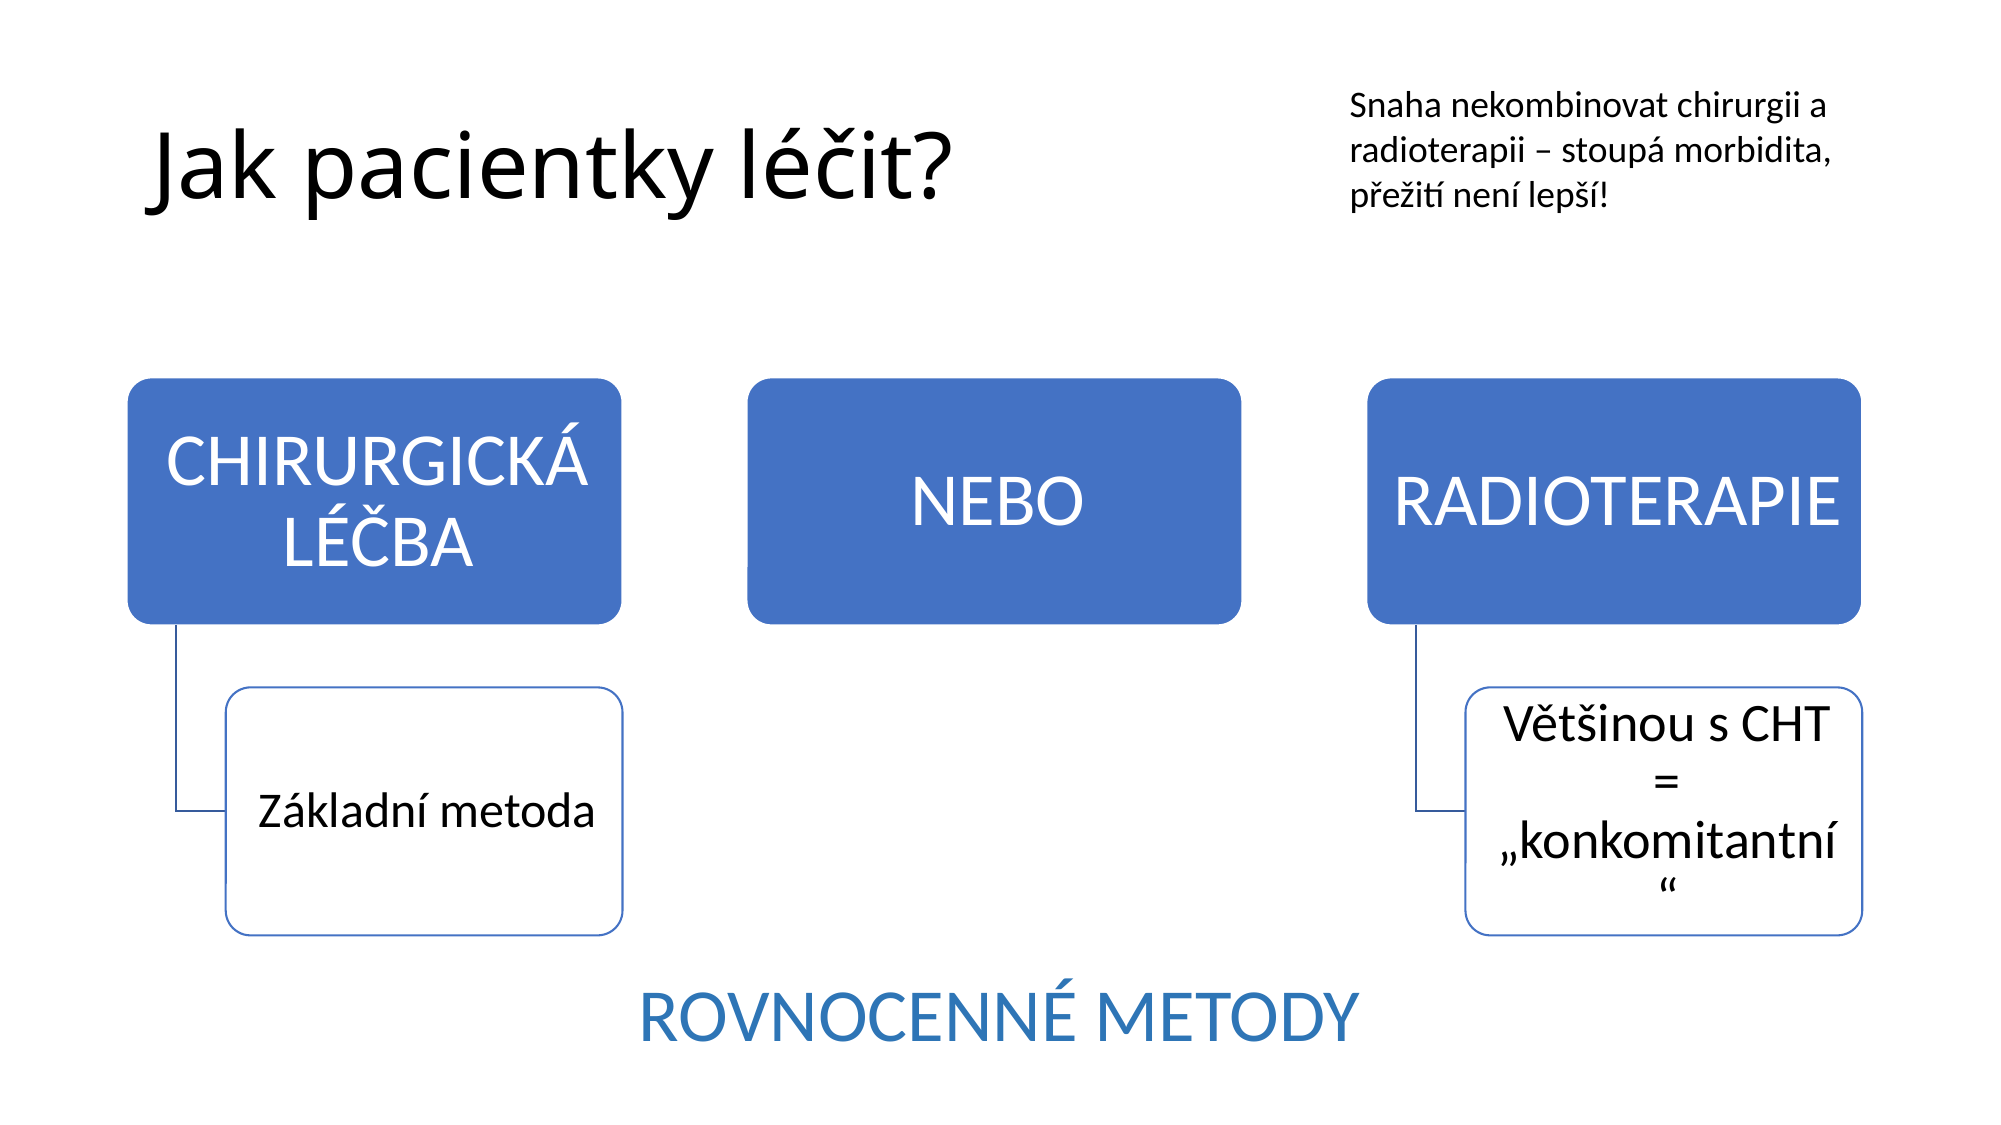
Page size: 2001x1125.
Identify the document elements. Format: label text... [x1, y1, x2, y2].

title Jak pacientky léčit? [137, 59, 1863, 278]
text_box Snaha nekombinovat chirurgii a radioterapii – stoupá morbidita, přežití není lepší! [1334, 72, 1927, 223]
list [126, 299, 1863, 1014]
text_box ROVNOCENNÉ METODY [623, 1014, 1377, 1064]
